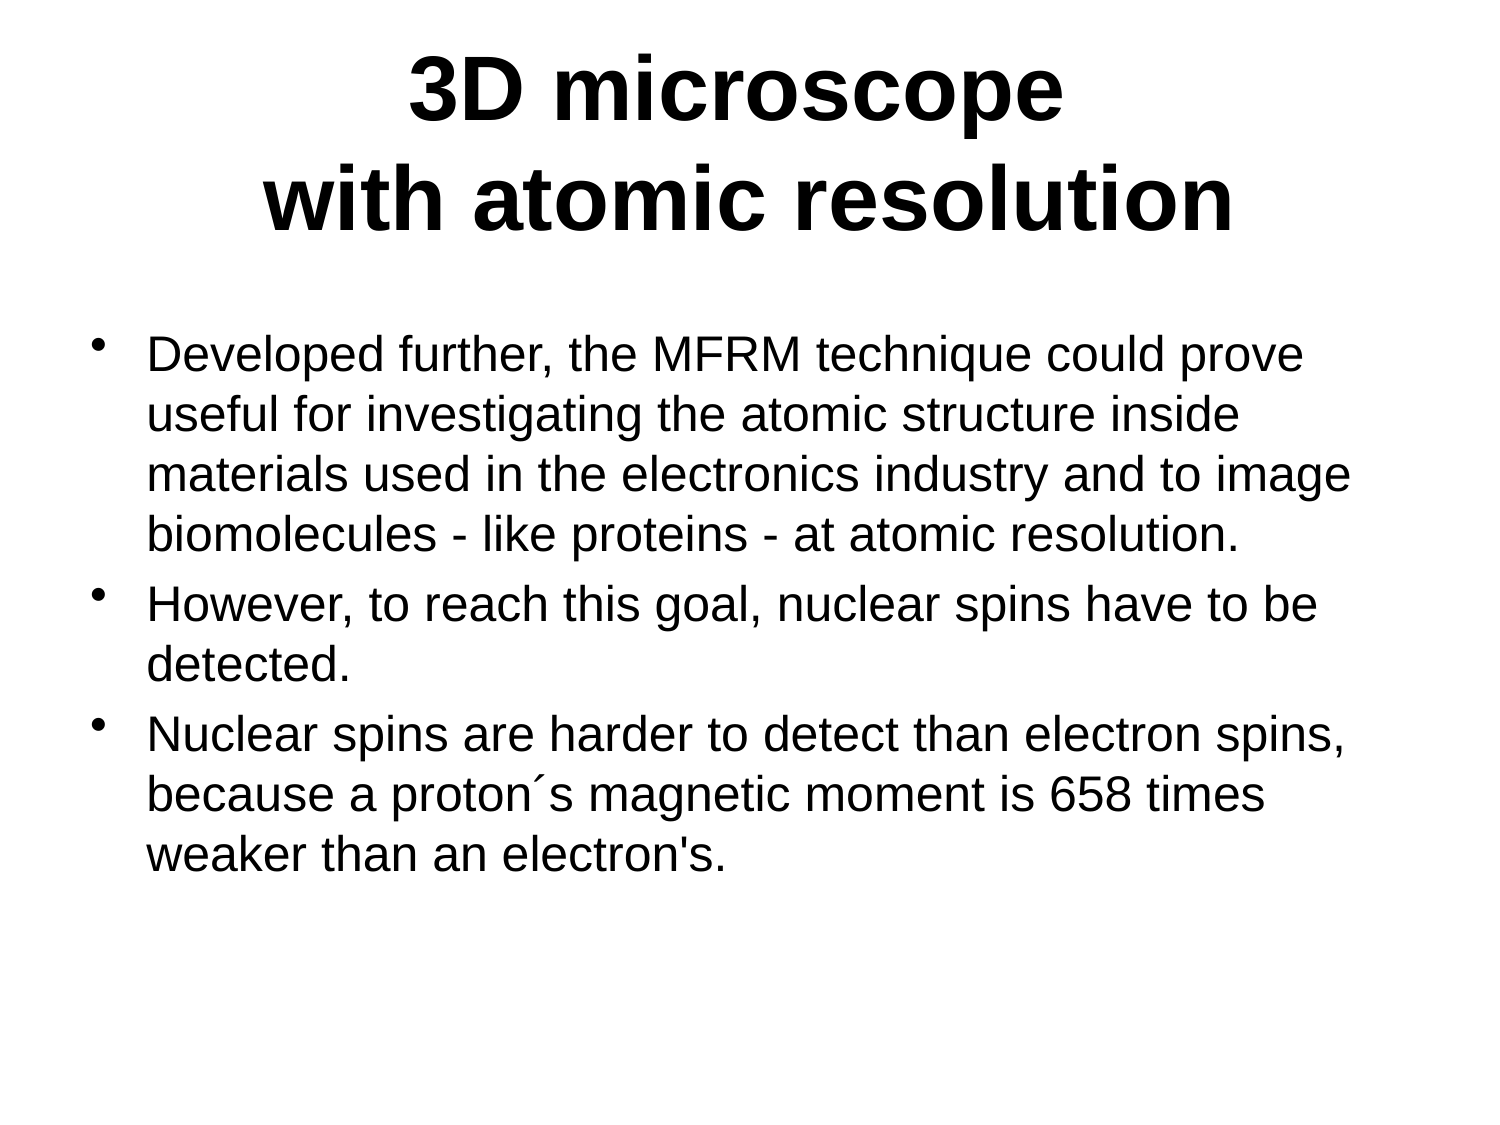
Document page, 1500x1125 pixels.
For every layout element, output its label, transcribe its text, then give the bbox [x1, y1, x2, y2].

list Developed further, the MFRM technique could prove useful for investigating the atomic structure inside materials used in the electronics industry and to image biomolecules - like proteins - at atomic resolution. However, to reach this goal, nuclear spins have to be detected. Nuclear spins are harder to detect than electron spins, because a proton´s magnetic moment is 658 times weaker than an electron's. [75, 313, 1425, 1056]
title 3D microscope with atomic resolution [0, 45, 1500, 233]
